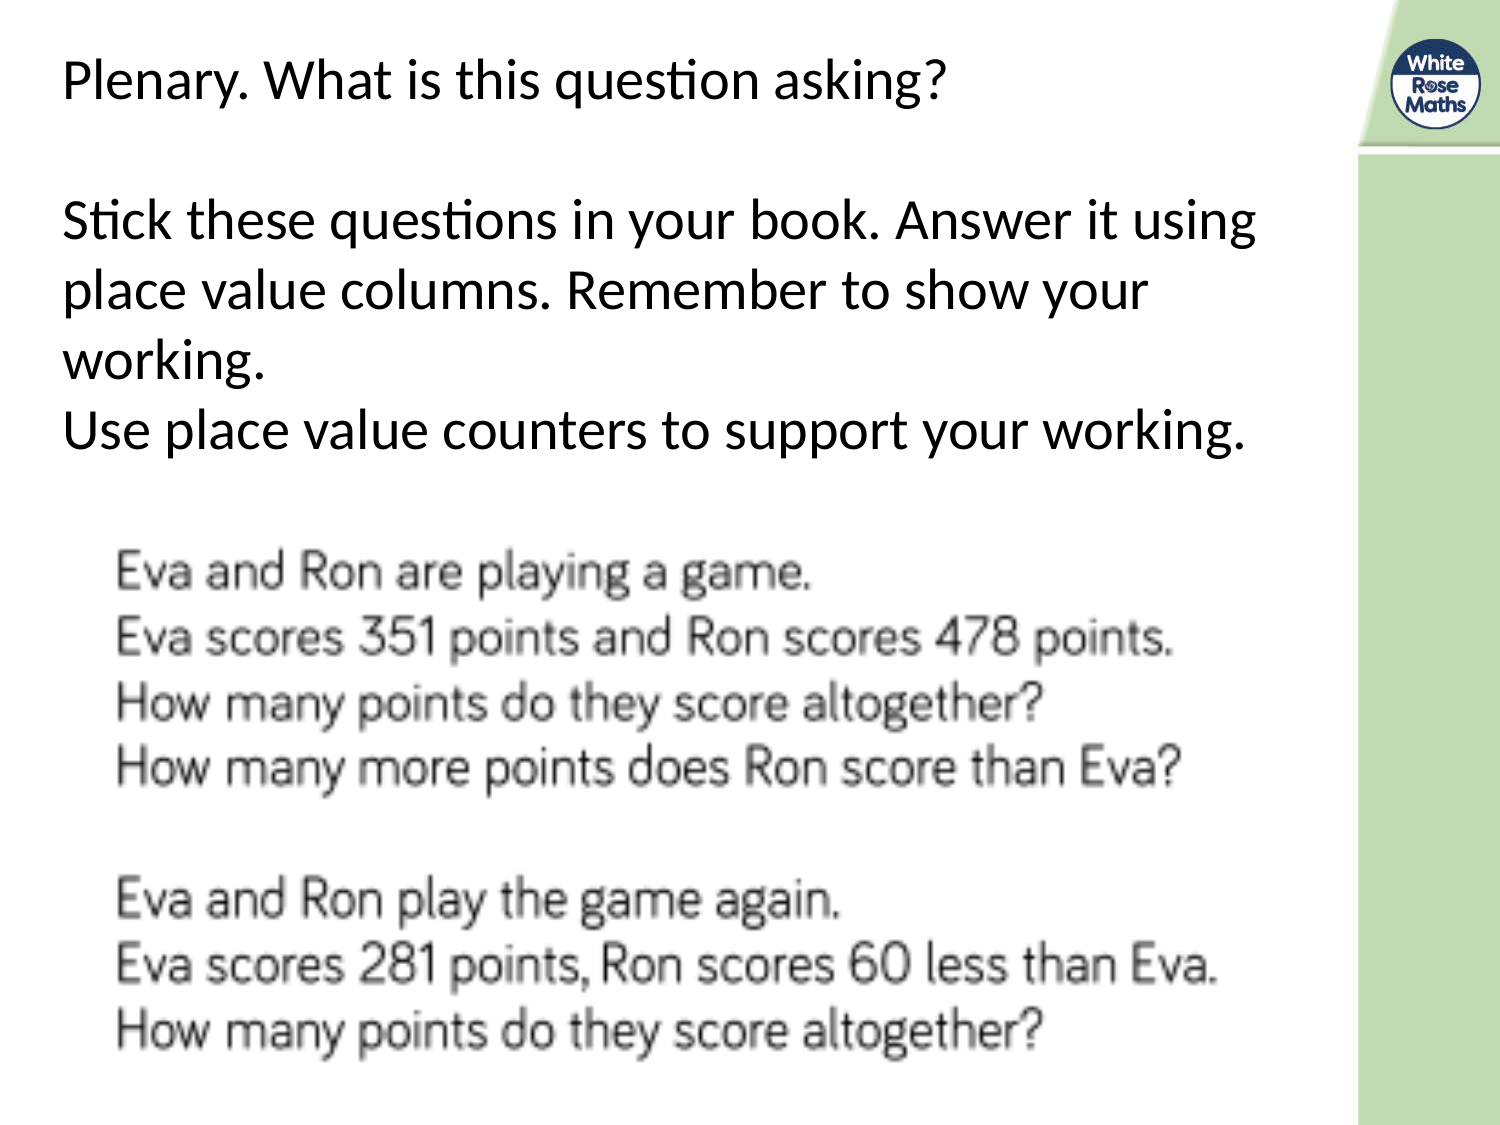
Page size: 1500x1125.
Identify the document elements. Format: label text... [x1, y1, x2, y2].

text_box Plenary. What is this question asking? Stick these questions in your book. Answer it using place value columns. Remember to show your working. Use place value counters to support your working. [47, 33, 1302, 469]
picture [0, 0, 1500, 1125]
